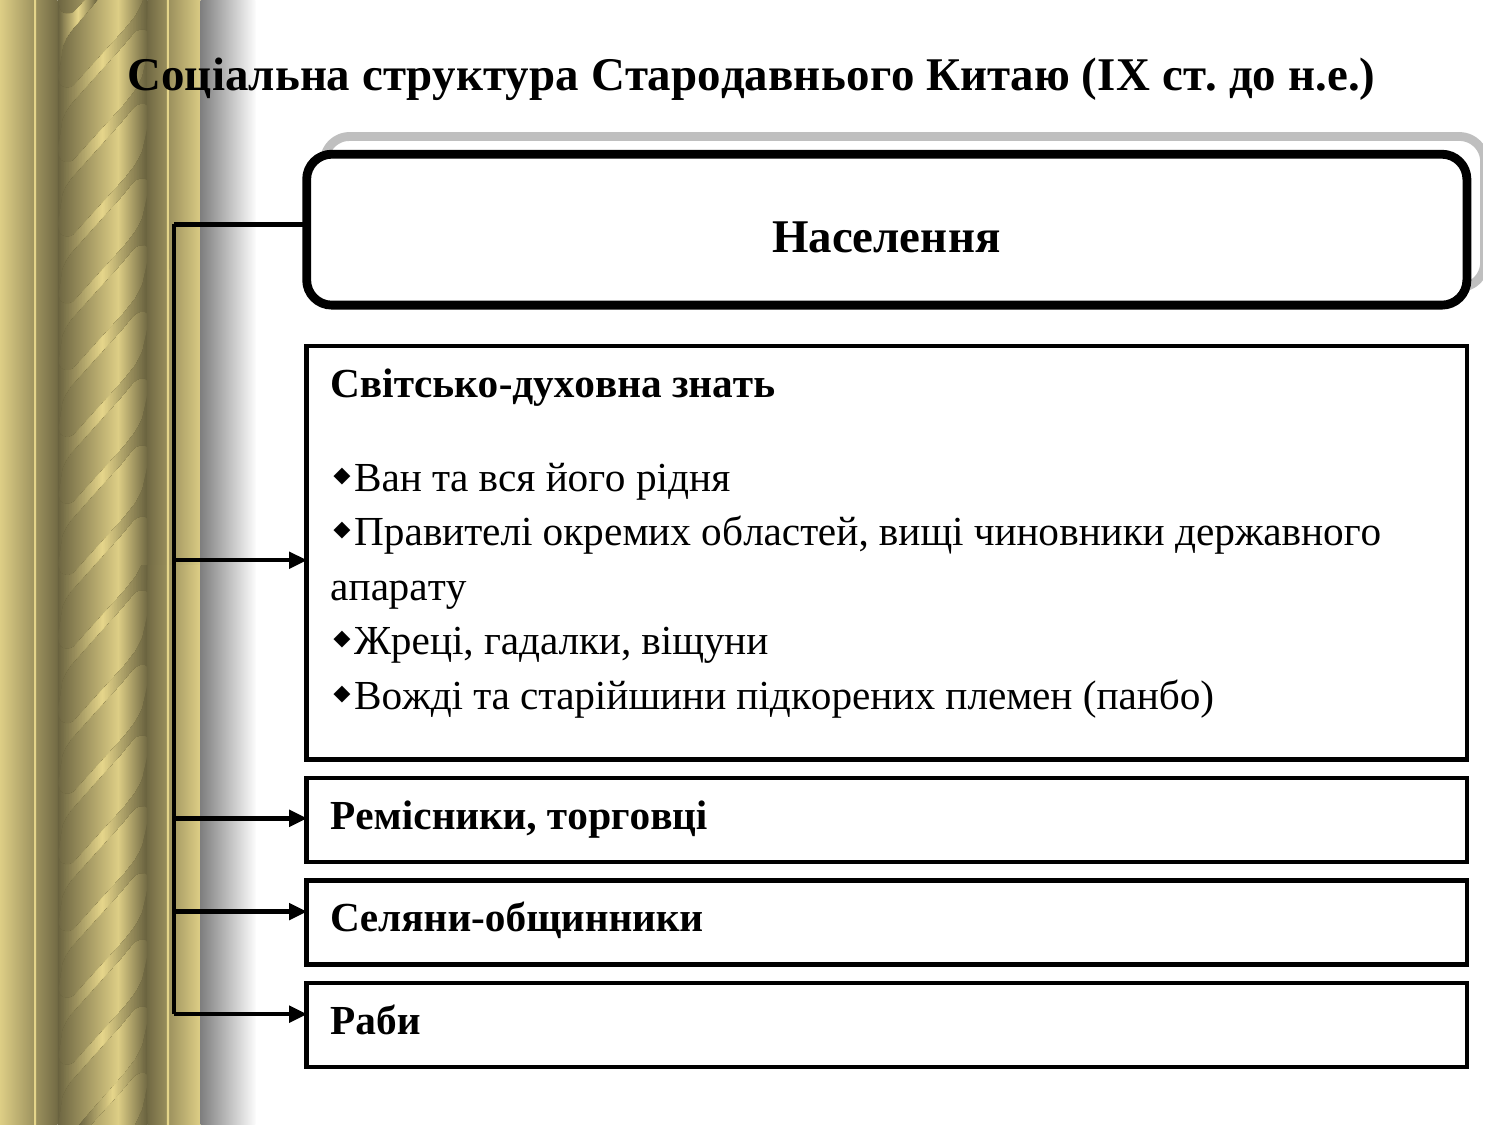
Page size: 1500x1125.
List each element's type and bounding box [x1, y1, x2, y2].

picture [123, 47, 1483, 1086]
